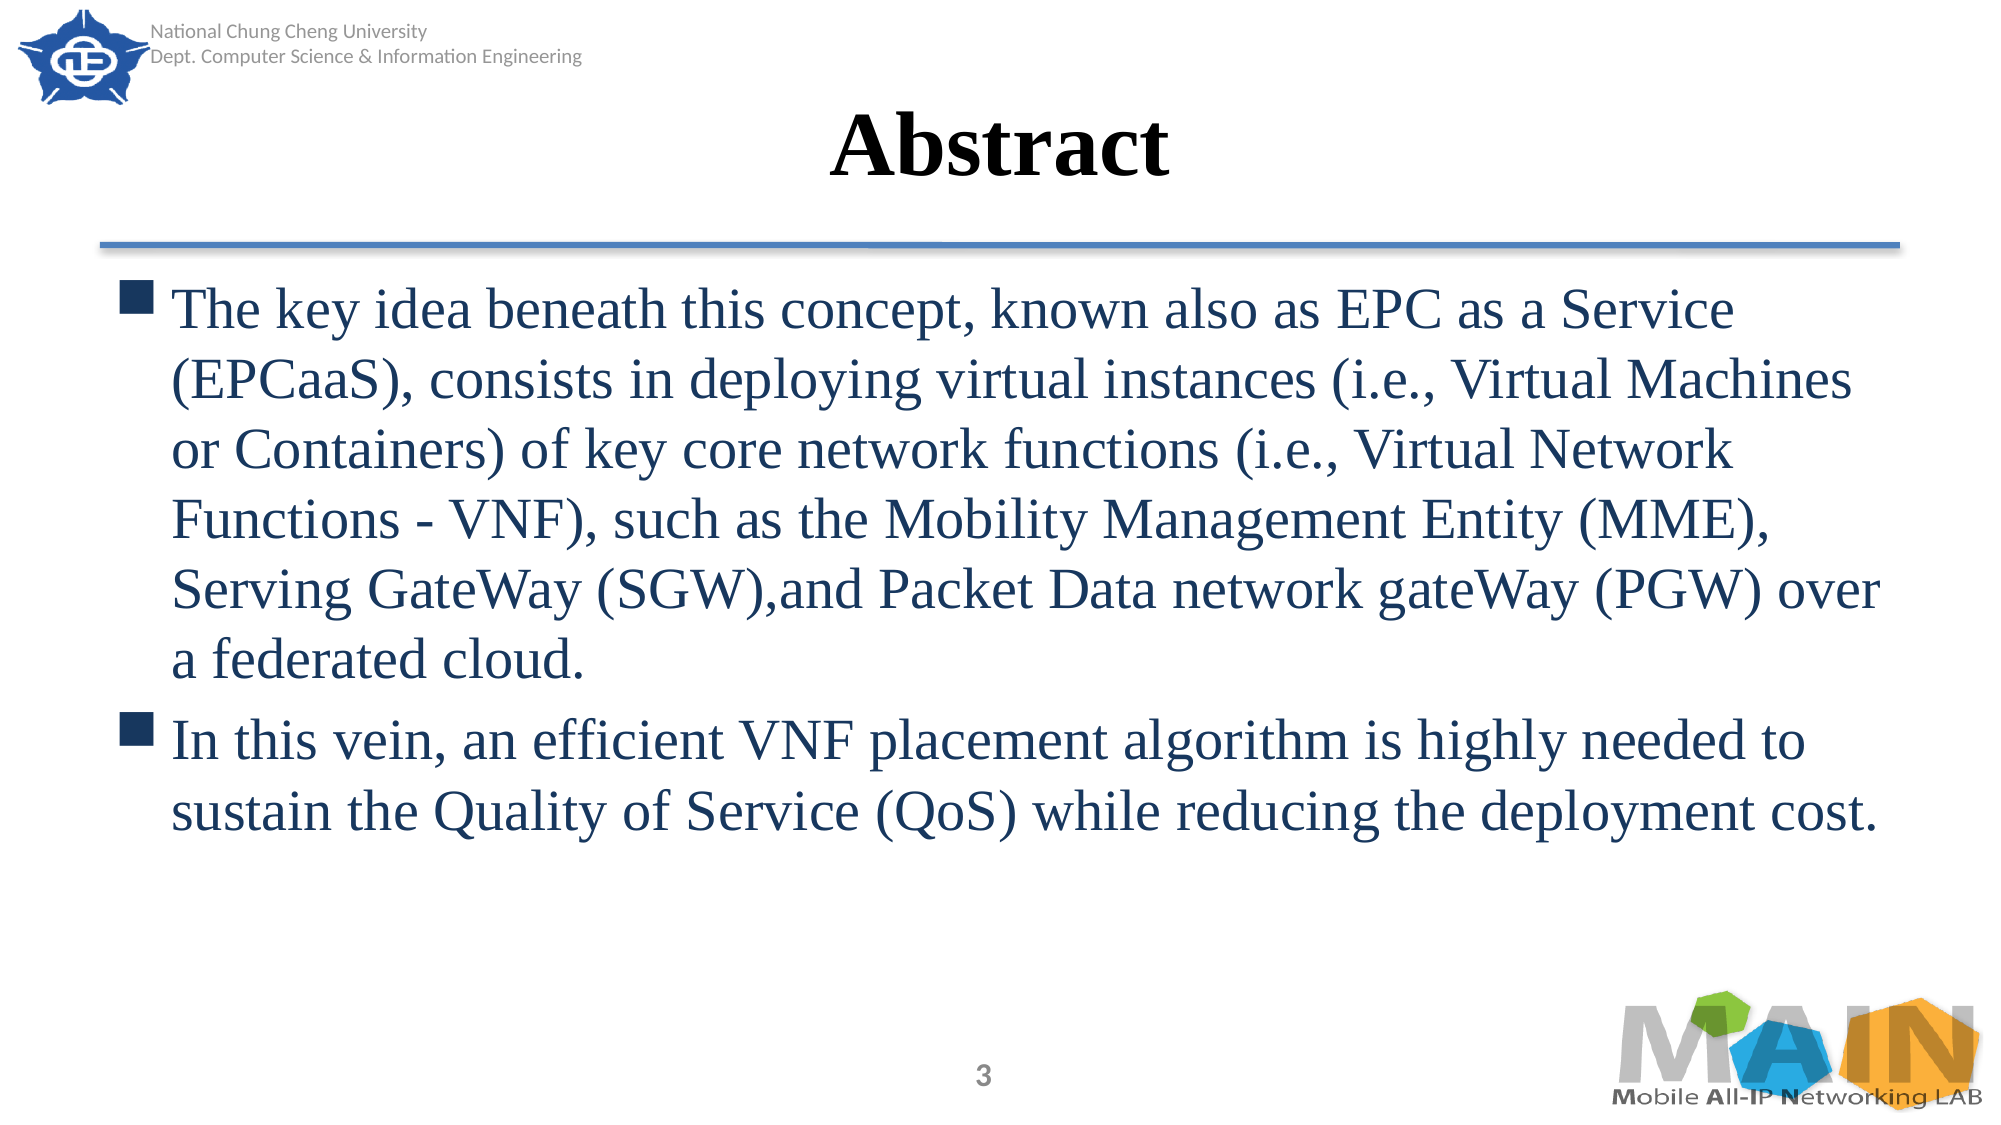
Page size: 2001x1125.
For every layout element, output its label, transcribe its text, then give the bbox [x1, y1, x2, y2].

list The key idea beneath this concept, known also as EPC as a Service (EPCaaS), consists in deploying virtual instances (i.e., Virtual Machines or Containers) of key core network functions (i.e., Virtual Network Functions - VNF), such as the Mobility Management Entity (MME), Serving GateWay (SGW),and Packet Data network gateWay (PGW) over a federated cloud. In this vein, an efficient VNF placement algorithm is highly needed to sustain the Quality of Service (QoS) while reducing the deployment cost. [99, 262, 1901, 1006]
picture [0, 0, 168, 113]
title Abstract [99, 44, 1901, 233]
slide_number 3 [750, 1042, 1217, 1103]
picture [1400, 987, 1984, 1113]
